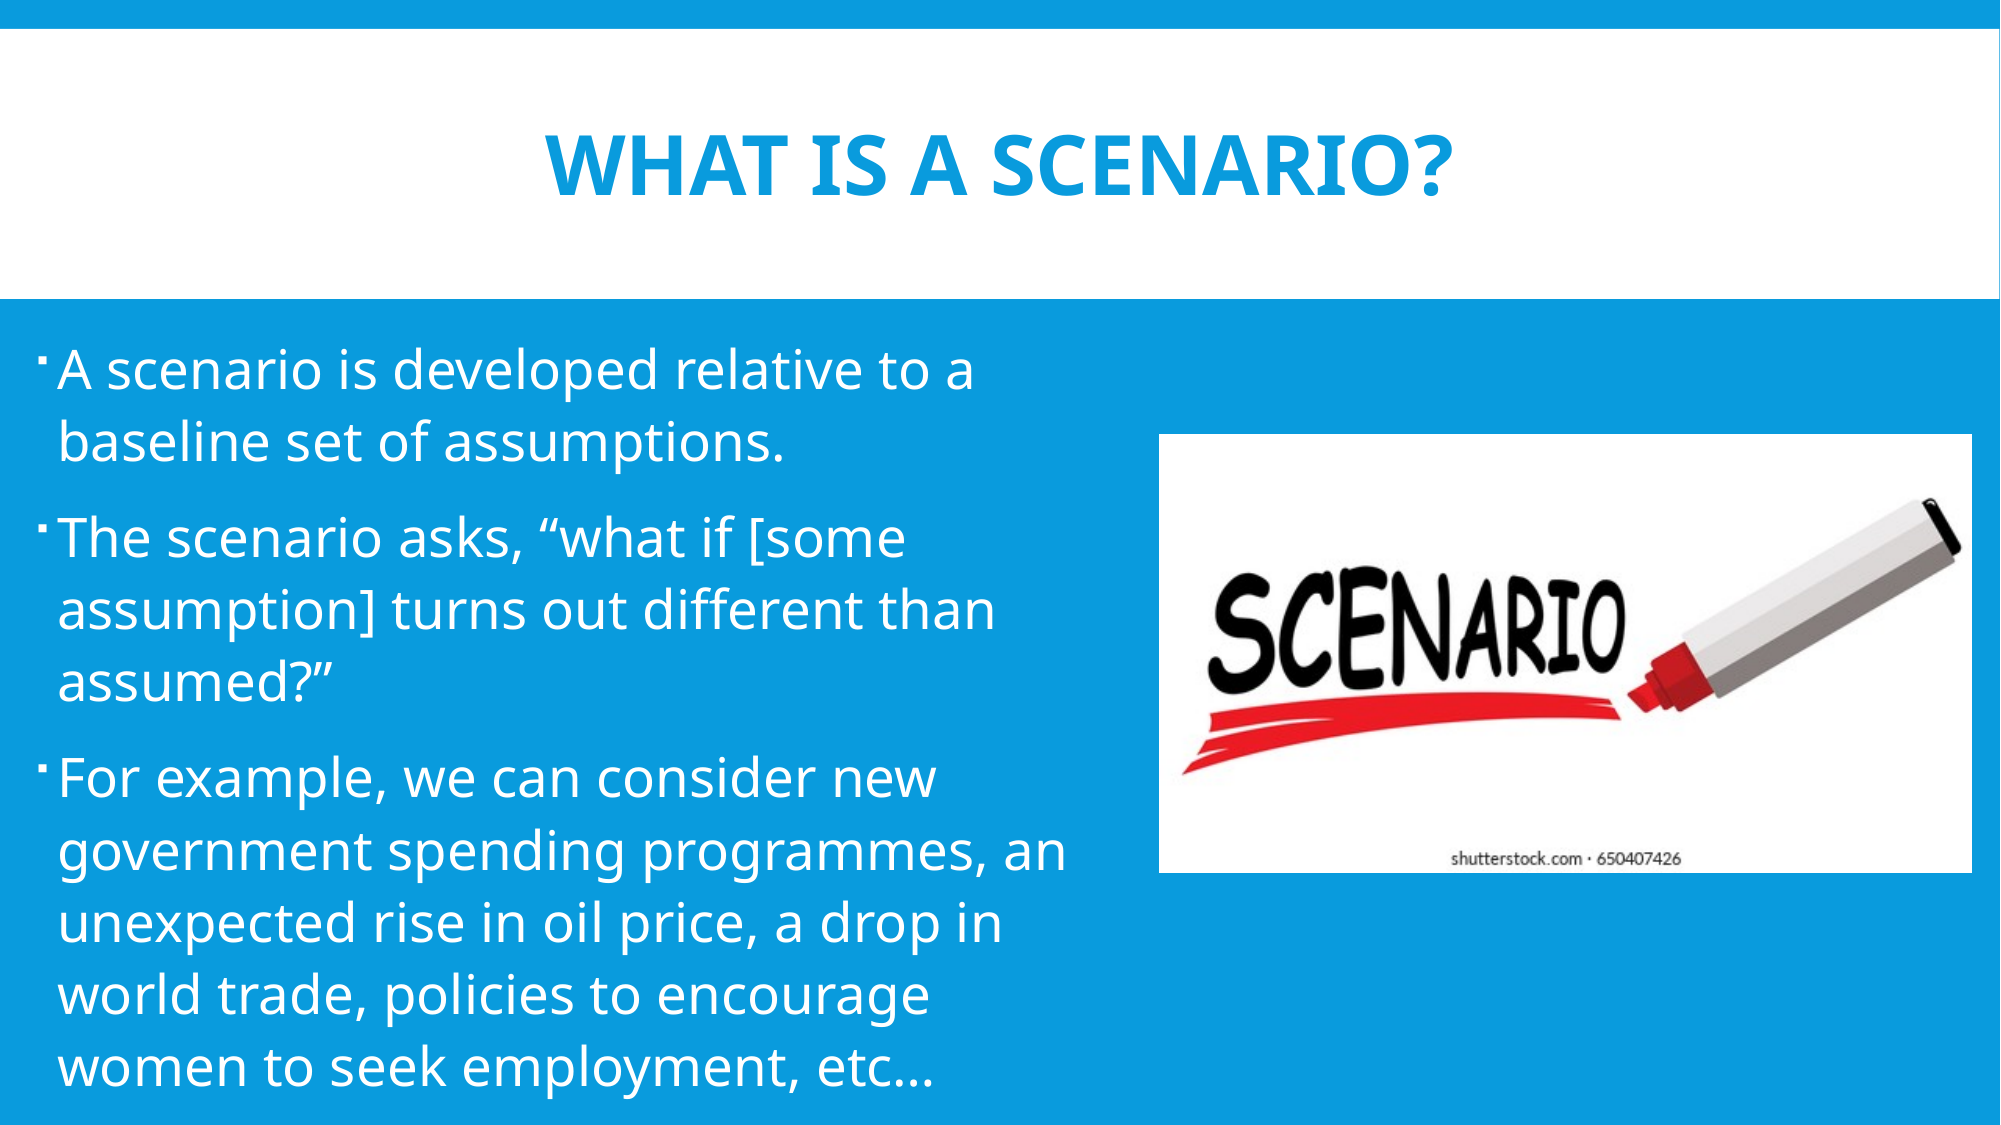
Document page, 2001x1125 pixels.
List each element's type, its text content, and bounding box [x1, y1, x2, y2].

list A scenario is developed relative to a baseline set of assumptions. The scenario asks, “what if [some assumption] turns out different than assumed?” For example, we can consider new government spending programmes, an unexpected rise in oil price, a drop in world trade, policies to encourage women to seek employment, etc… [15, 320, 1145, 1107]
picture [1160, 435, 1971, 872]
title What is a scenario? [0, 46, 2000, 295]
